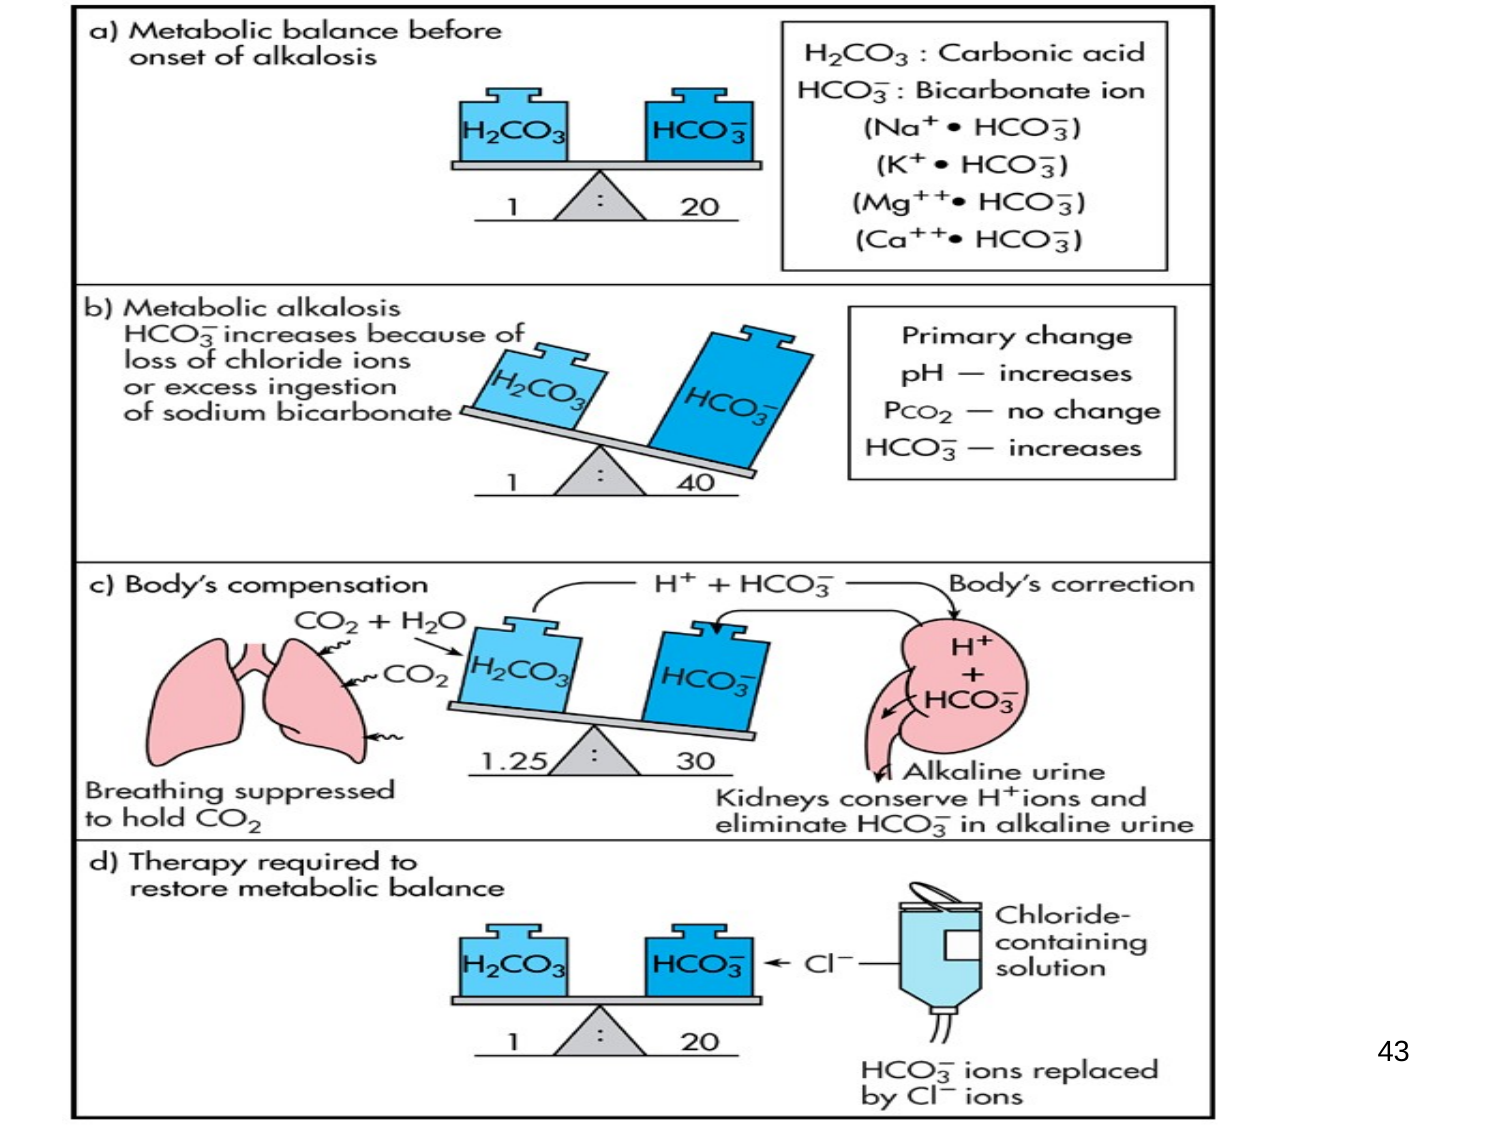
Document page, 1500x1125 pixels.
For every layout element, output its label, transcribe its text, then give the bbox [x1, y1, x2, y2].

picture [62, 0, 1225, 1125]
slide_number 43 [1225, 1024, 1425, 1103]
